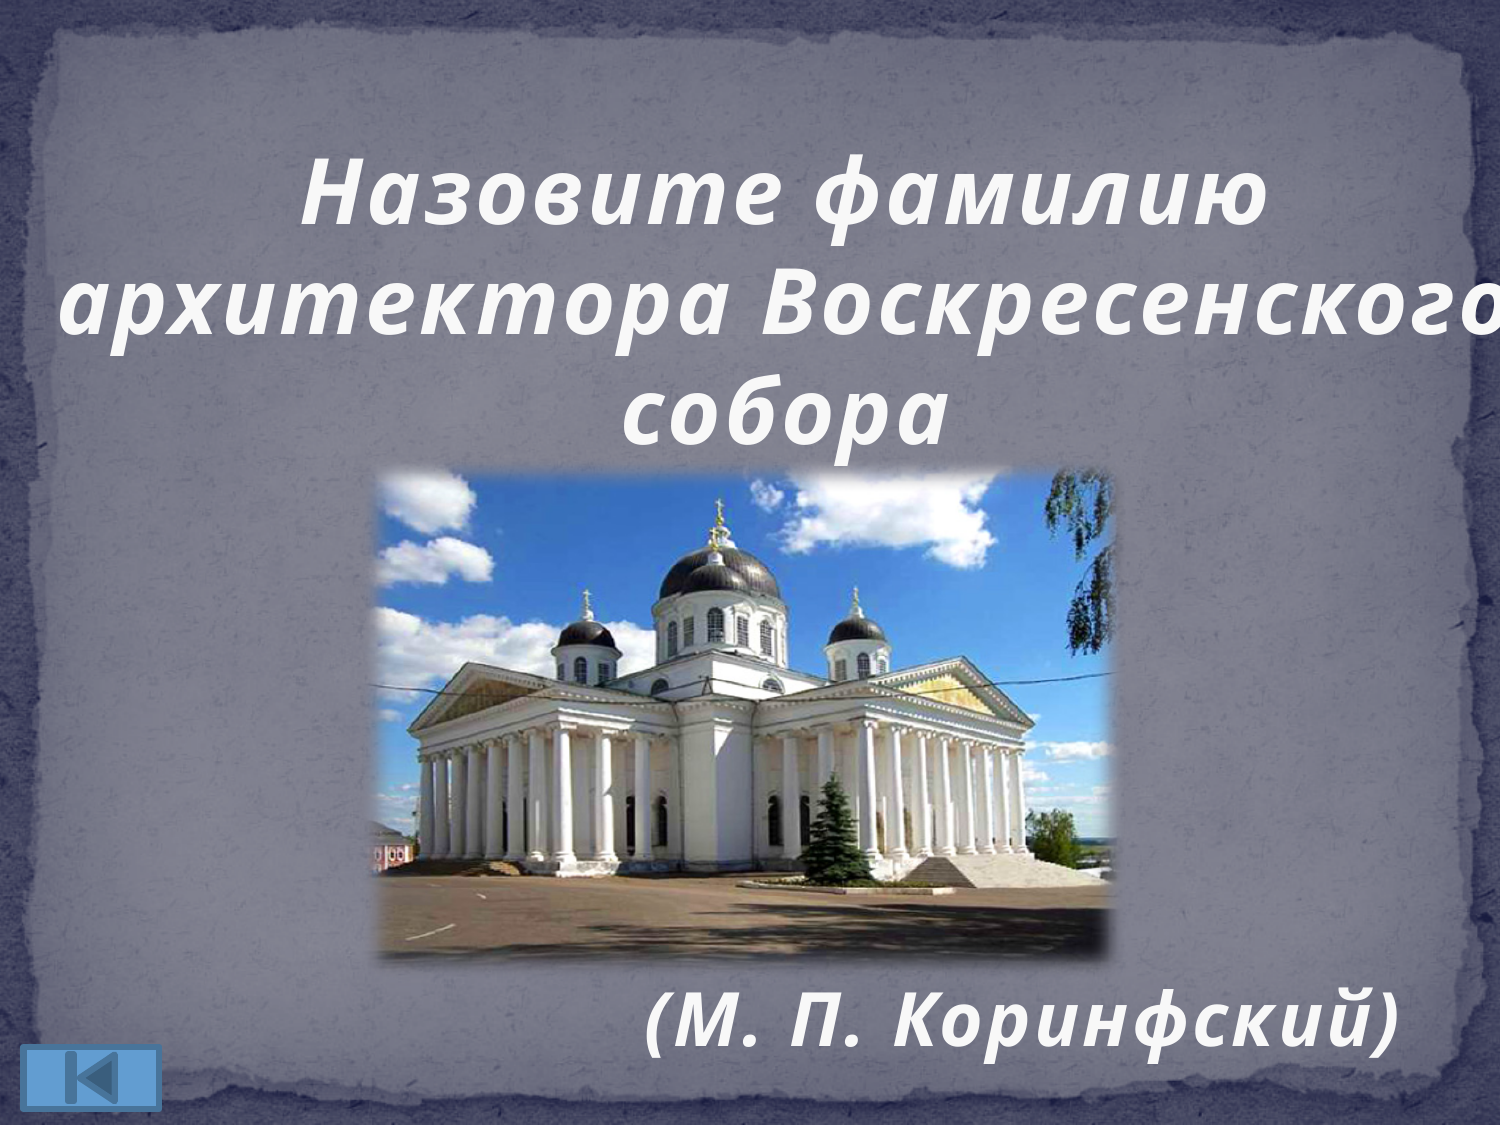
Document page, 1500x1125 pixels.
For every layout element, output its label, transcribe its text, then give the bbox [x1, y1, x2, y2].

picture [362, 458, 1125, 978]
text_box (М. П. Коринфский) [630, 964, 1417, 1069]
text_box Назовите фамилию архитектора Воскресенского собора [14, 125, 1500, 470]
text_box [20, 1044, 162, 1112]
